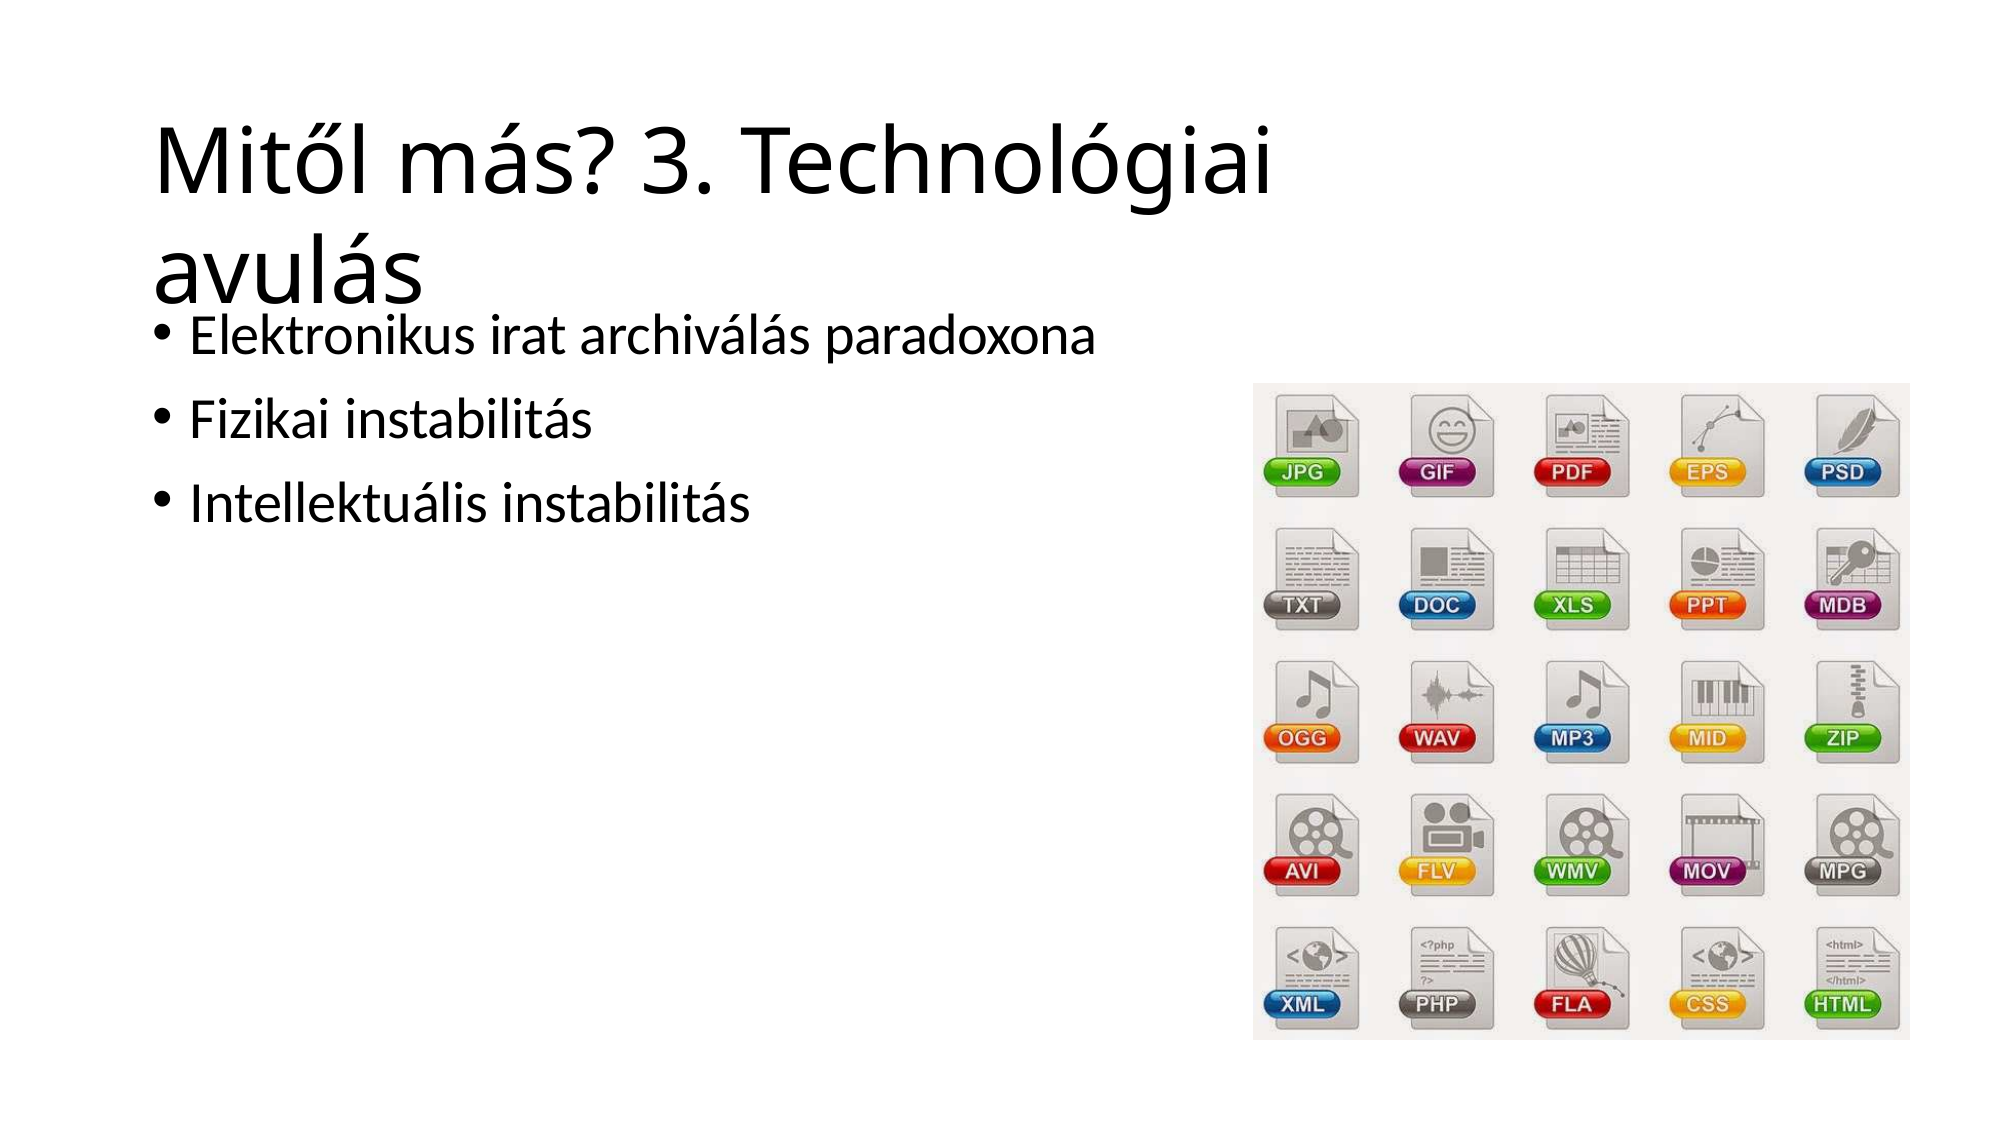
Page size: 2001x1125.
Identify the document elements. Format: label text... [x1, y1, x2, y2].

picture [1253, 383, 1910, 1040]
text_box Elektronikus irat archiválás paradoxona Fizikai instabilitás Intellektuális instabilitás [150, 279, 1114, 534]
title Mitől más? 3. Technológiai avulás [150, 100, 1385, 323]
